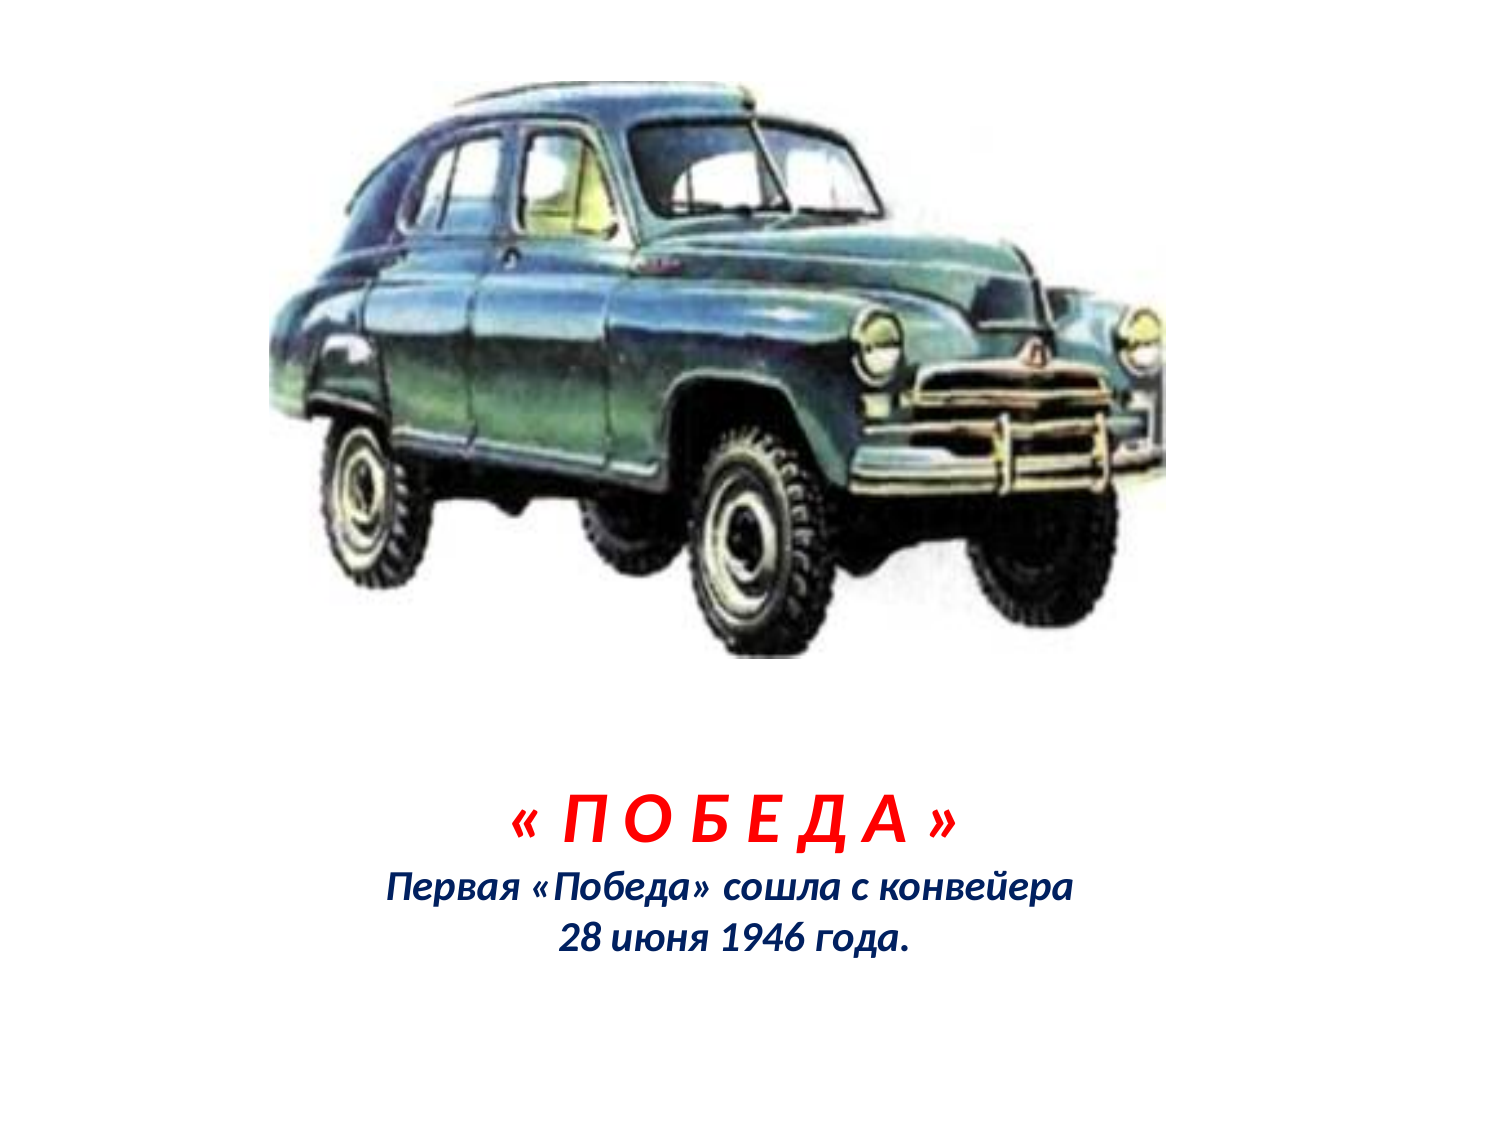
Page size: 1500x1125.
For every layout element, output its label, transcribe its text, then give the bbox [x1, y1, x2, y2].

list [269, 81, 1166, 659]
title « П О Б Е Д А » Первая «Победа» сошла с конвейера 28 июня 1946 года. [75, 703, 1395, 1055]
